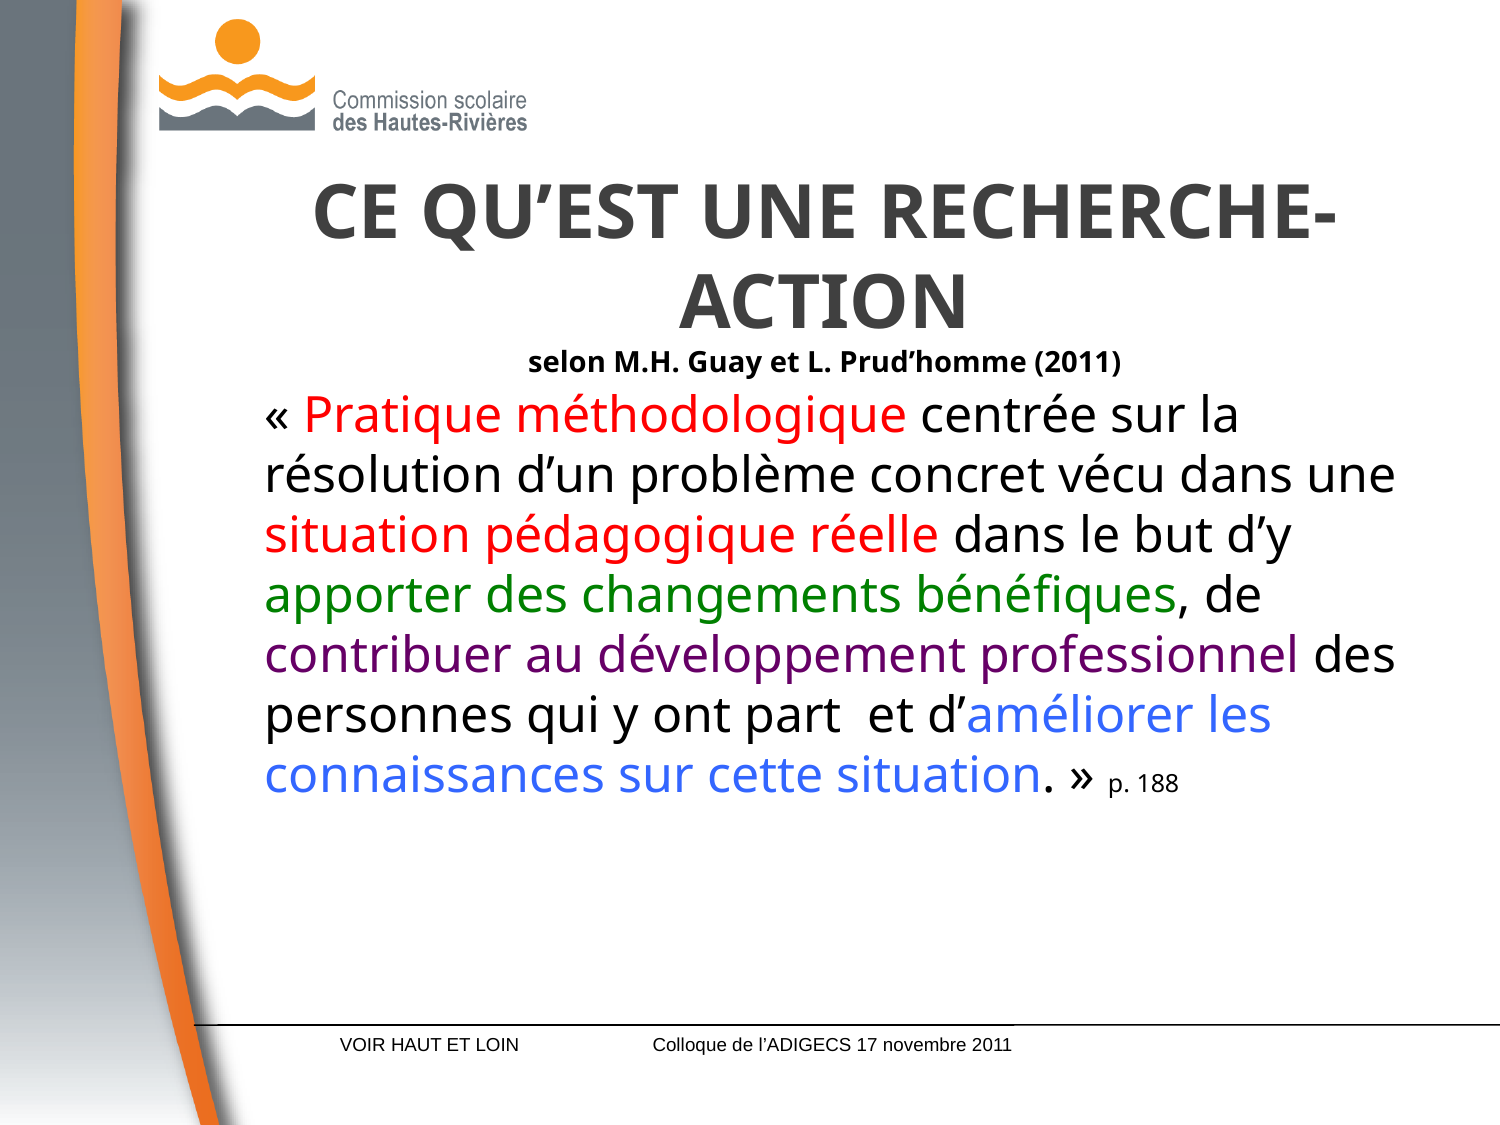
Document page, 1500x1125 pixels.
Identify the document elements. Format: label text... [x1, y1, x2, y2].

footer Colloque de l’ADIGECS 17 novembre 2011 [637, 1025, 1113, 1100]
subtitle « Pratique méthodologique centrée sur la résolution d’un problème concret vécu dans une situation pédagogique réelle dans le but d’y apporter des changements bénéfiques, de contribuer au développement professionnel des personnes qui y ont part et d’améliorer les connaissances sur cette situation. » p. 188 [249, 375, 1413, 975]
title Ce qu’est une recherche-action selon M.H. Guay et L. Prud’homme (2011) [187, 149, 1463, 392]
slide_number VOIR HAUT ET LOIN [324, 1025, 637, 1100]
picture [0, 0, 533, 1125]
